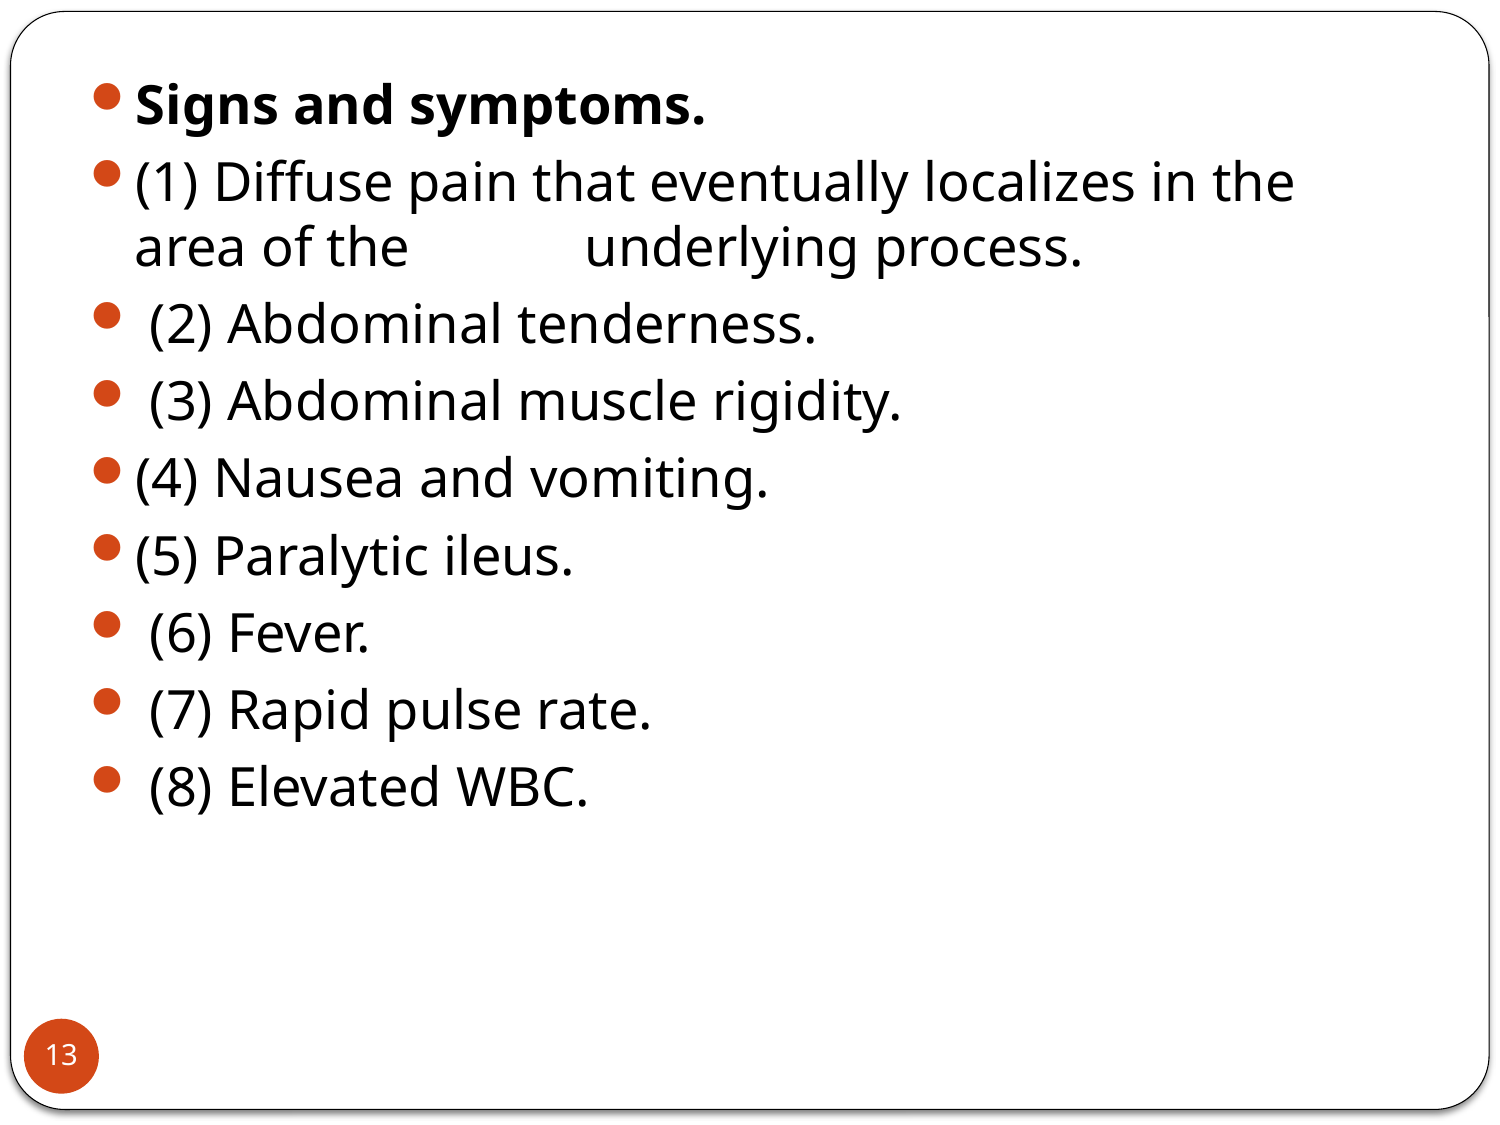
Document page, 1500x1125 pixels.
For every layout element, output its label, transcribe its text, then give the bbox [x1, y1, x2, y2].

slide_number 13 [23, 1018, 99, 1094]
list Signs and symptoms. (1) Diffuse pain that eventually localizes in the area of the underlying process. (2) Abdominal tenderness. (3) Abdominal muscle rigidity. (4) Nausea and vomiting. (5) Paralytic ileus. (6) Fever. (7) Rapid pulse rate. (8) Elevated WBC. [75, 62, 1425, 1063]
